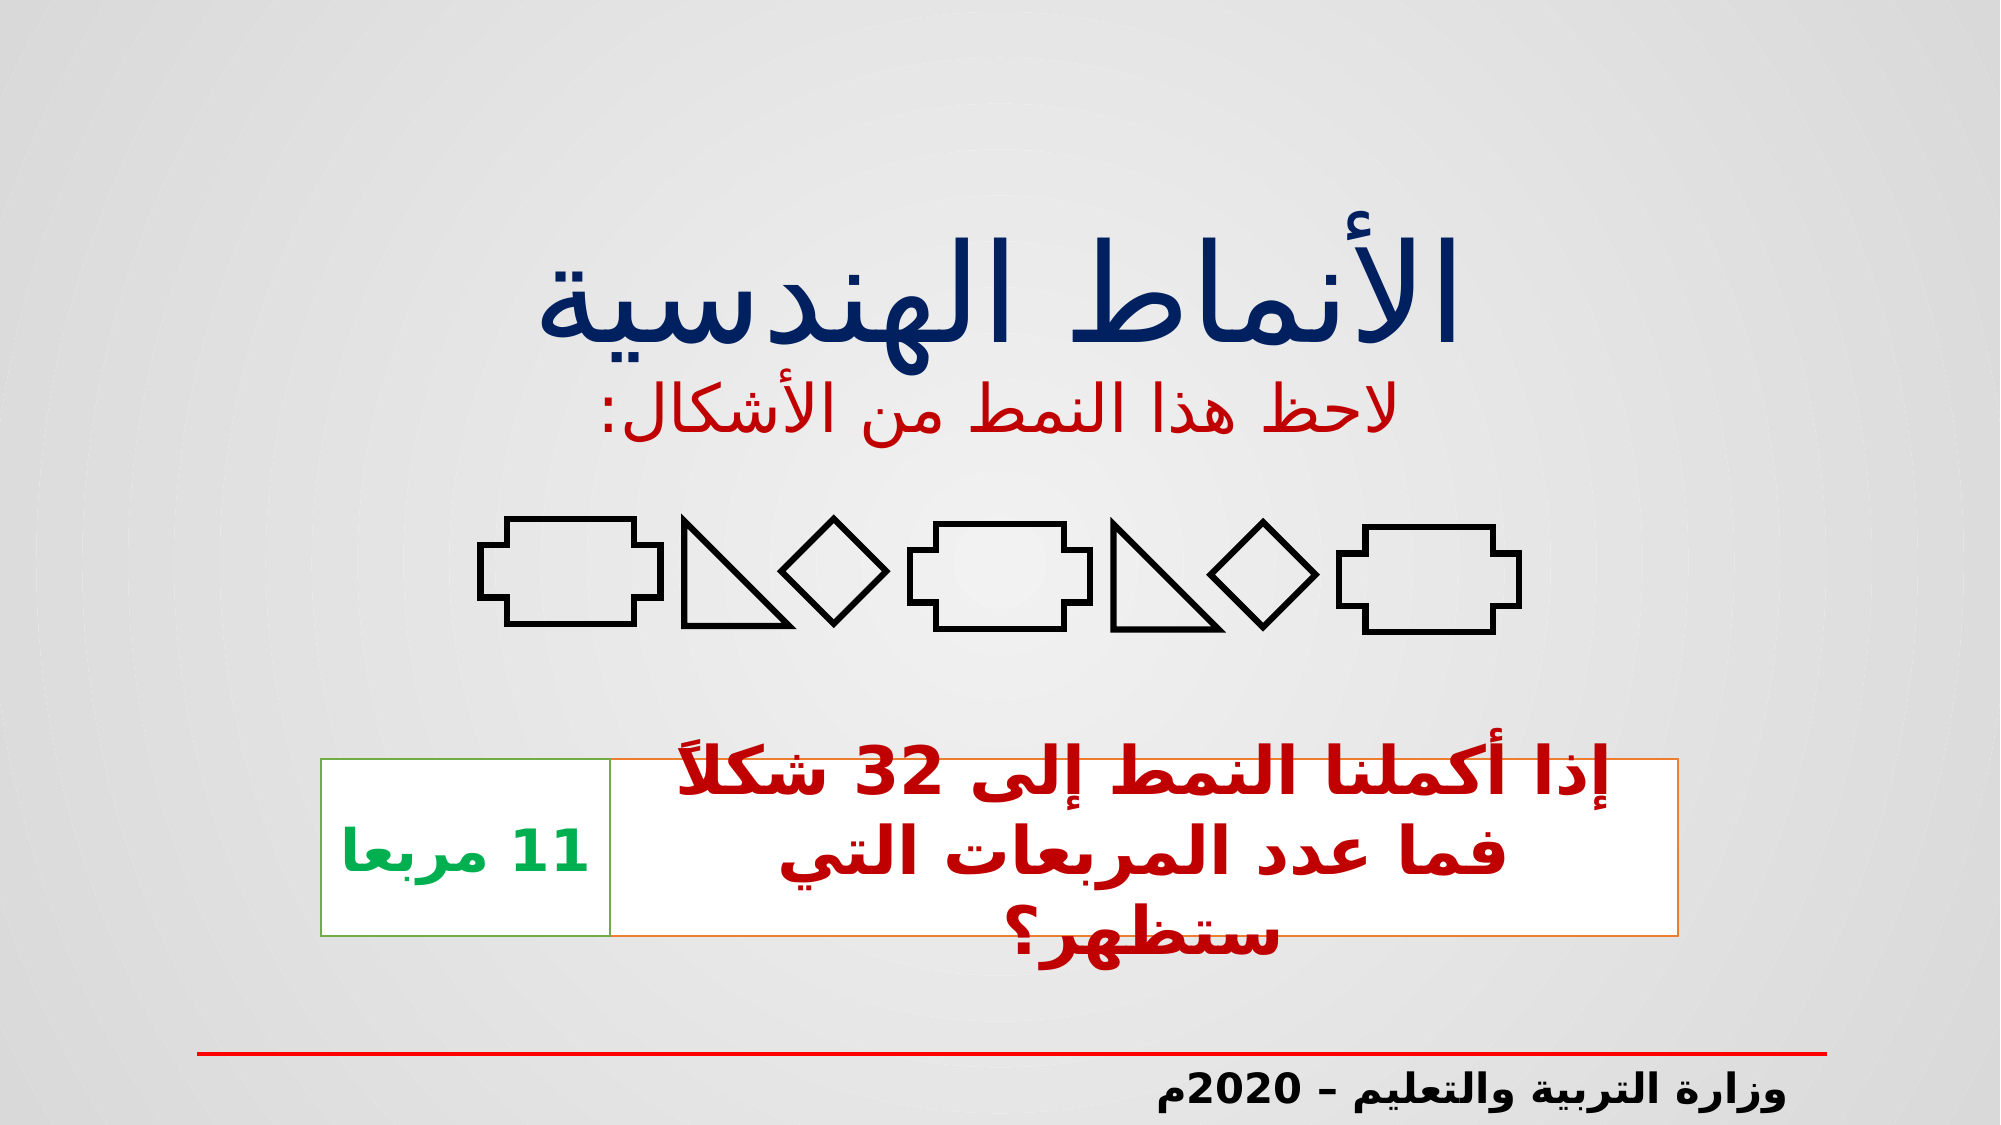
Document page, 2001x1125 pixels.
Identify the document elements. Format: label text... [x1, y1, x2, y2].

text_box إذا أكملنا النمط إلى 32 شكلاً فما عدد المربعات التي ستظهر؟ [611, 758, 1679, 937]
text_box [683, 518, 792, 628]
text_box [909, 523, 1091, 630]
text_box [1338, 526, 1520, 633]
text_box الأنماط الهندسية [274, 194, 1726, 381]
text_box [1112, 521, 1222, 631]
text_box [480, 518, 662, 625]
text_box [1209, 520, 1318, 629]
text_box [779, 517, 888, 626]
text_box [196, 1054, 1827, 1111]
text_box 11 مربعا [320, 758, 611, 937]
text_box لاحظ هذا النمط من الأشكال: [431, 313, 1569, 499]
